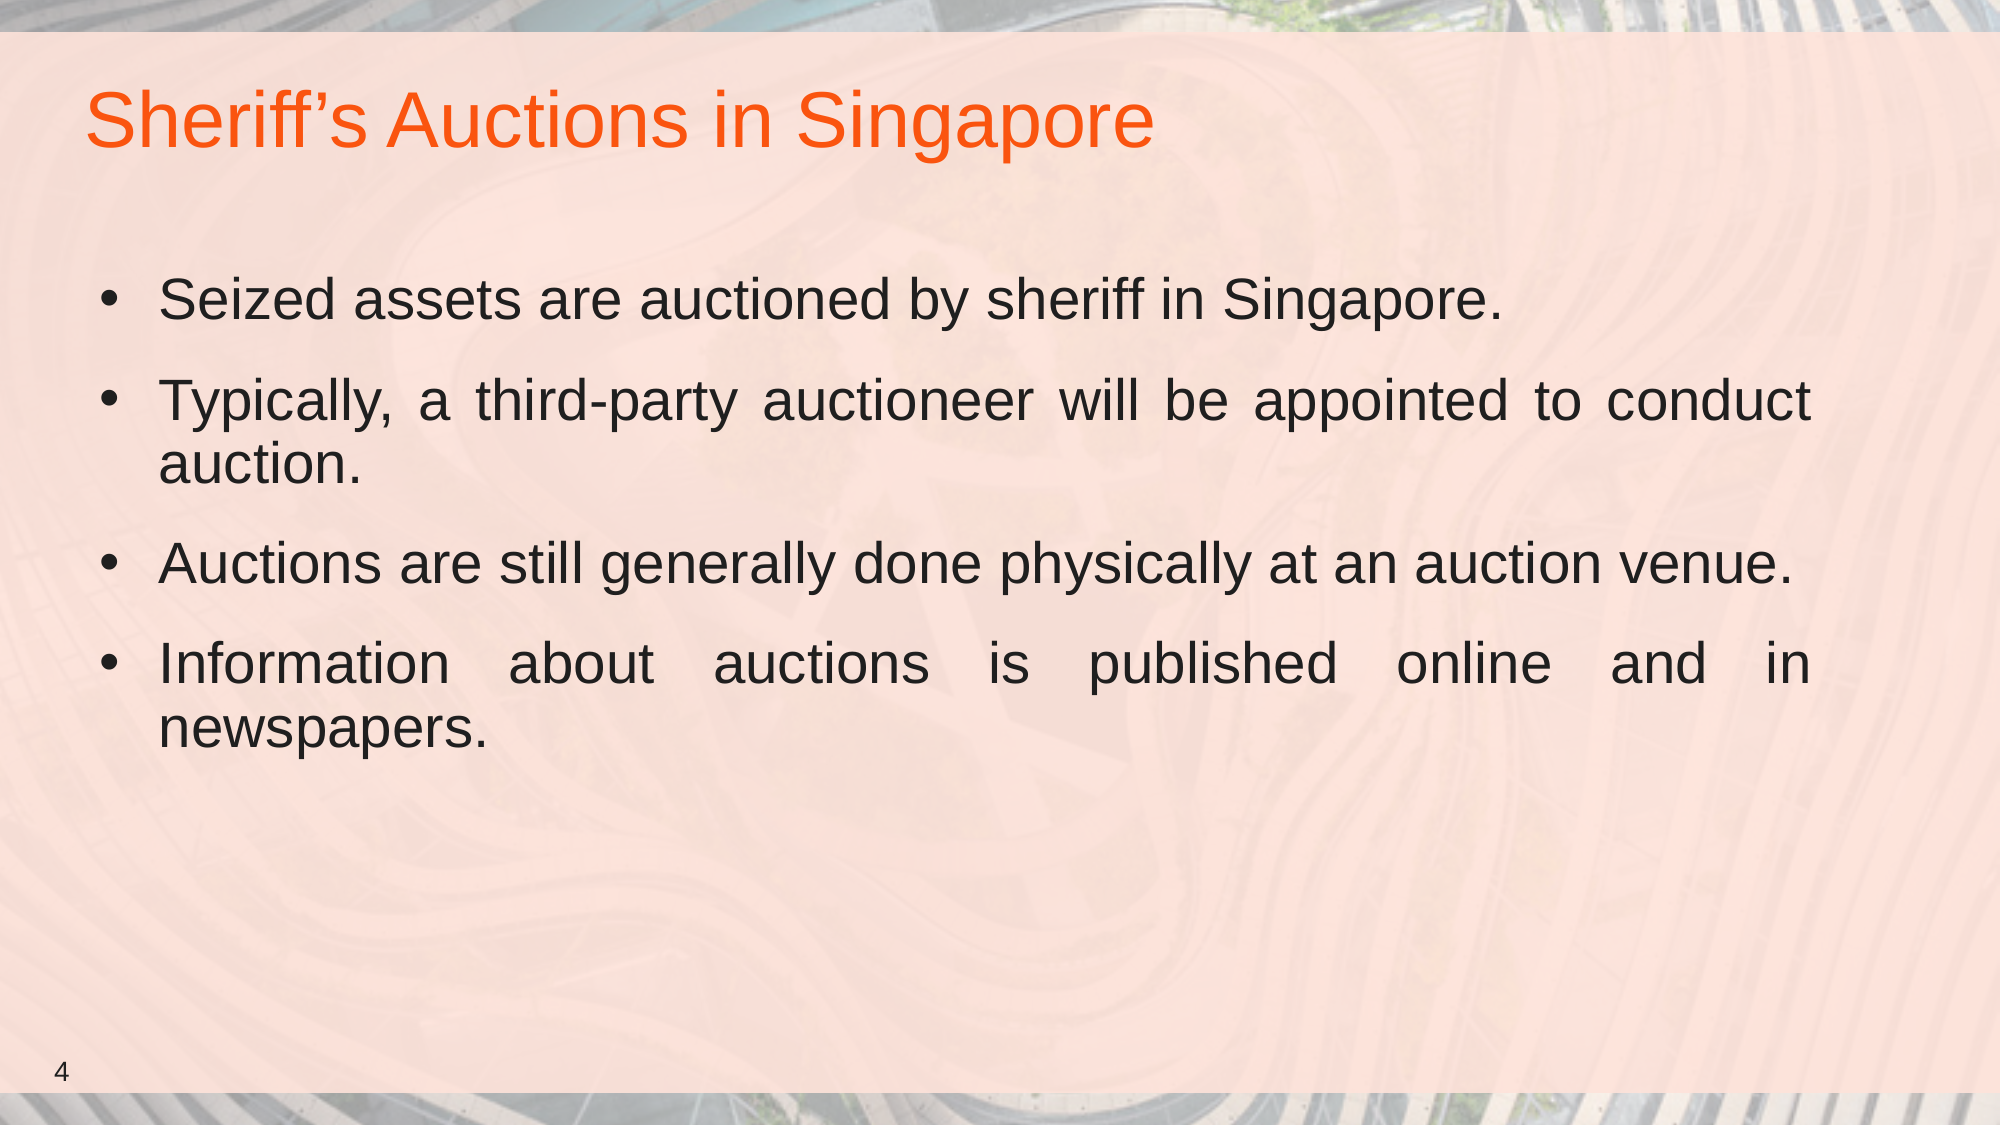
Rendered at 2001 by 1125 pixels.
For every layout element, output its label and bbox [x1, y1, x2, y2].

text_box [0, 0, 2000, 1125]
